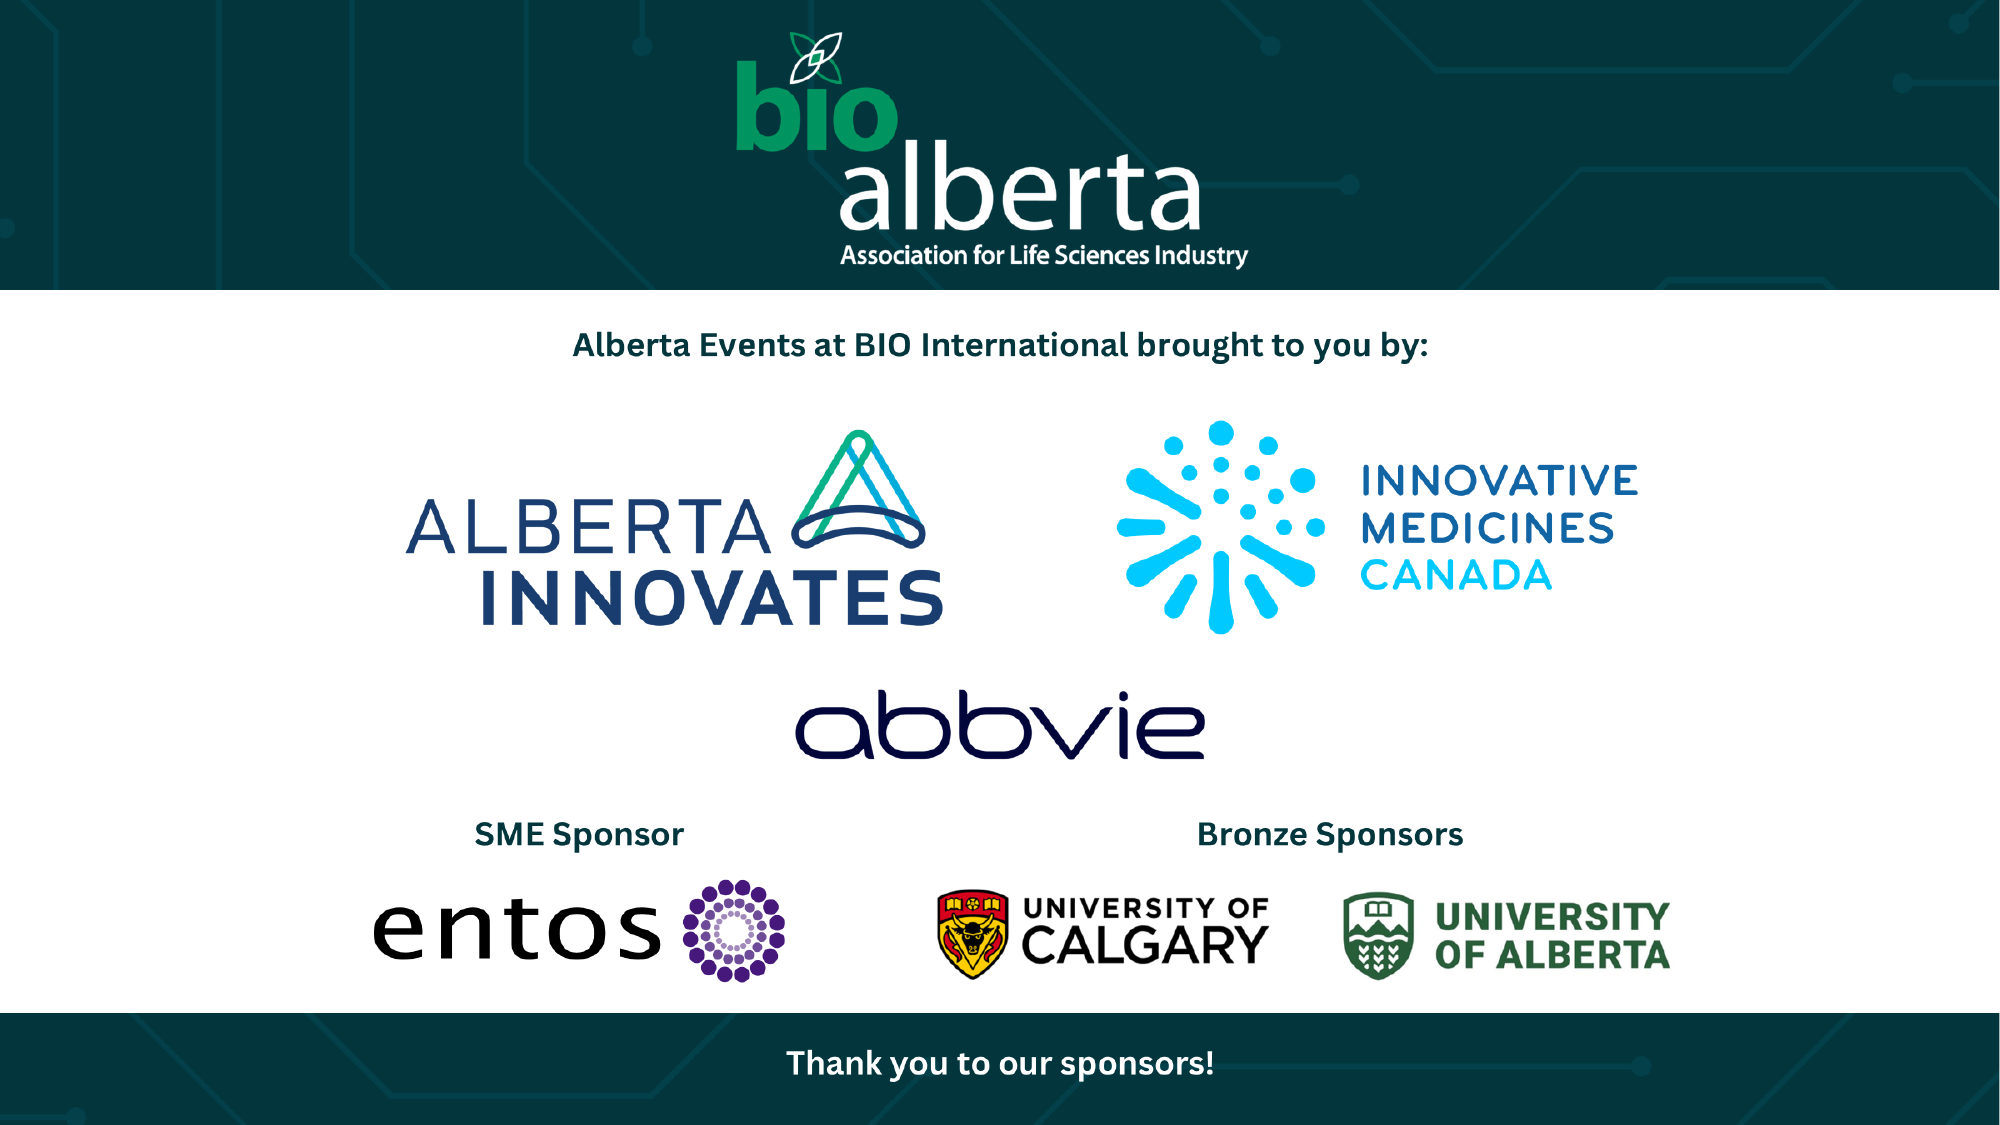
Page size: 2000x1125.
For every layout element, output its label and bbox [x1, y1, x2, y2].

list [0, 0, 2000, 1125]
